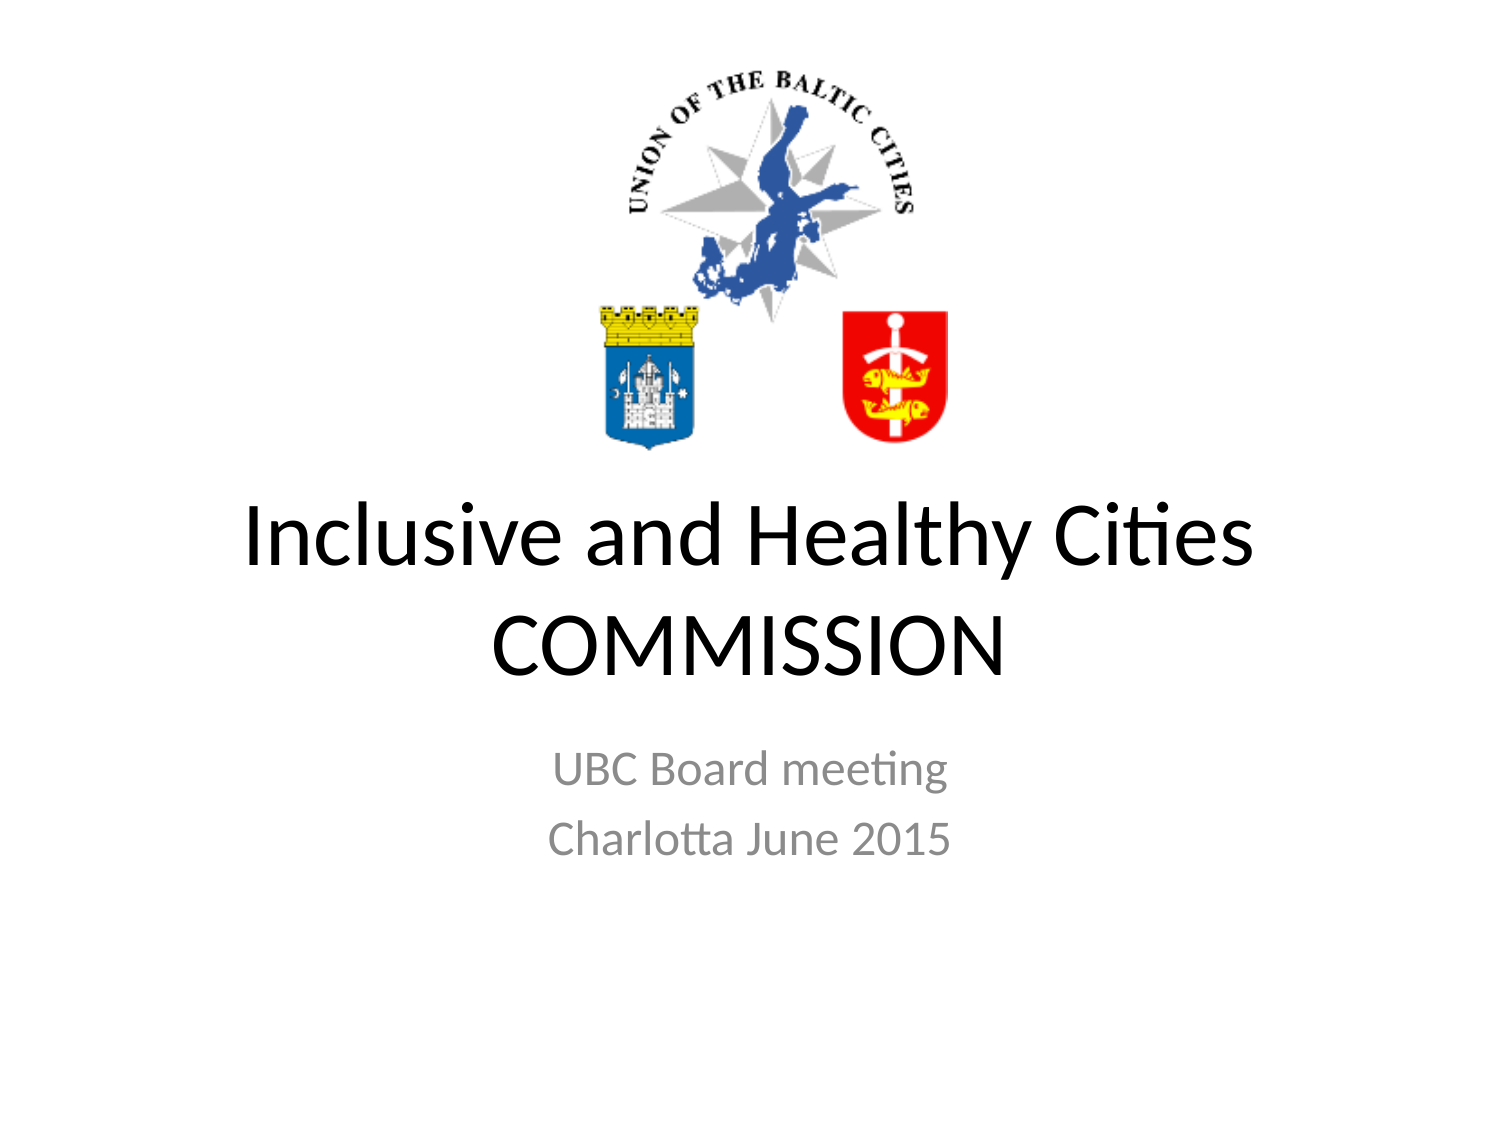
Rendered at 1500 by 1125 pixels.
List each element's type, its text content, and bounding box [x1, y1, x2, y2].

title Inclusive and Healthy Cities COMMISSION [112, 463, 1388, 705]
subtitle UBC Board meeting Charlotta June 2015 [225, 727, 1275, 1016]
picture [572, 66, 949, 458]
